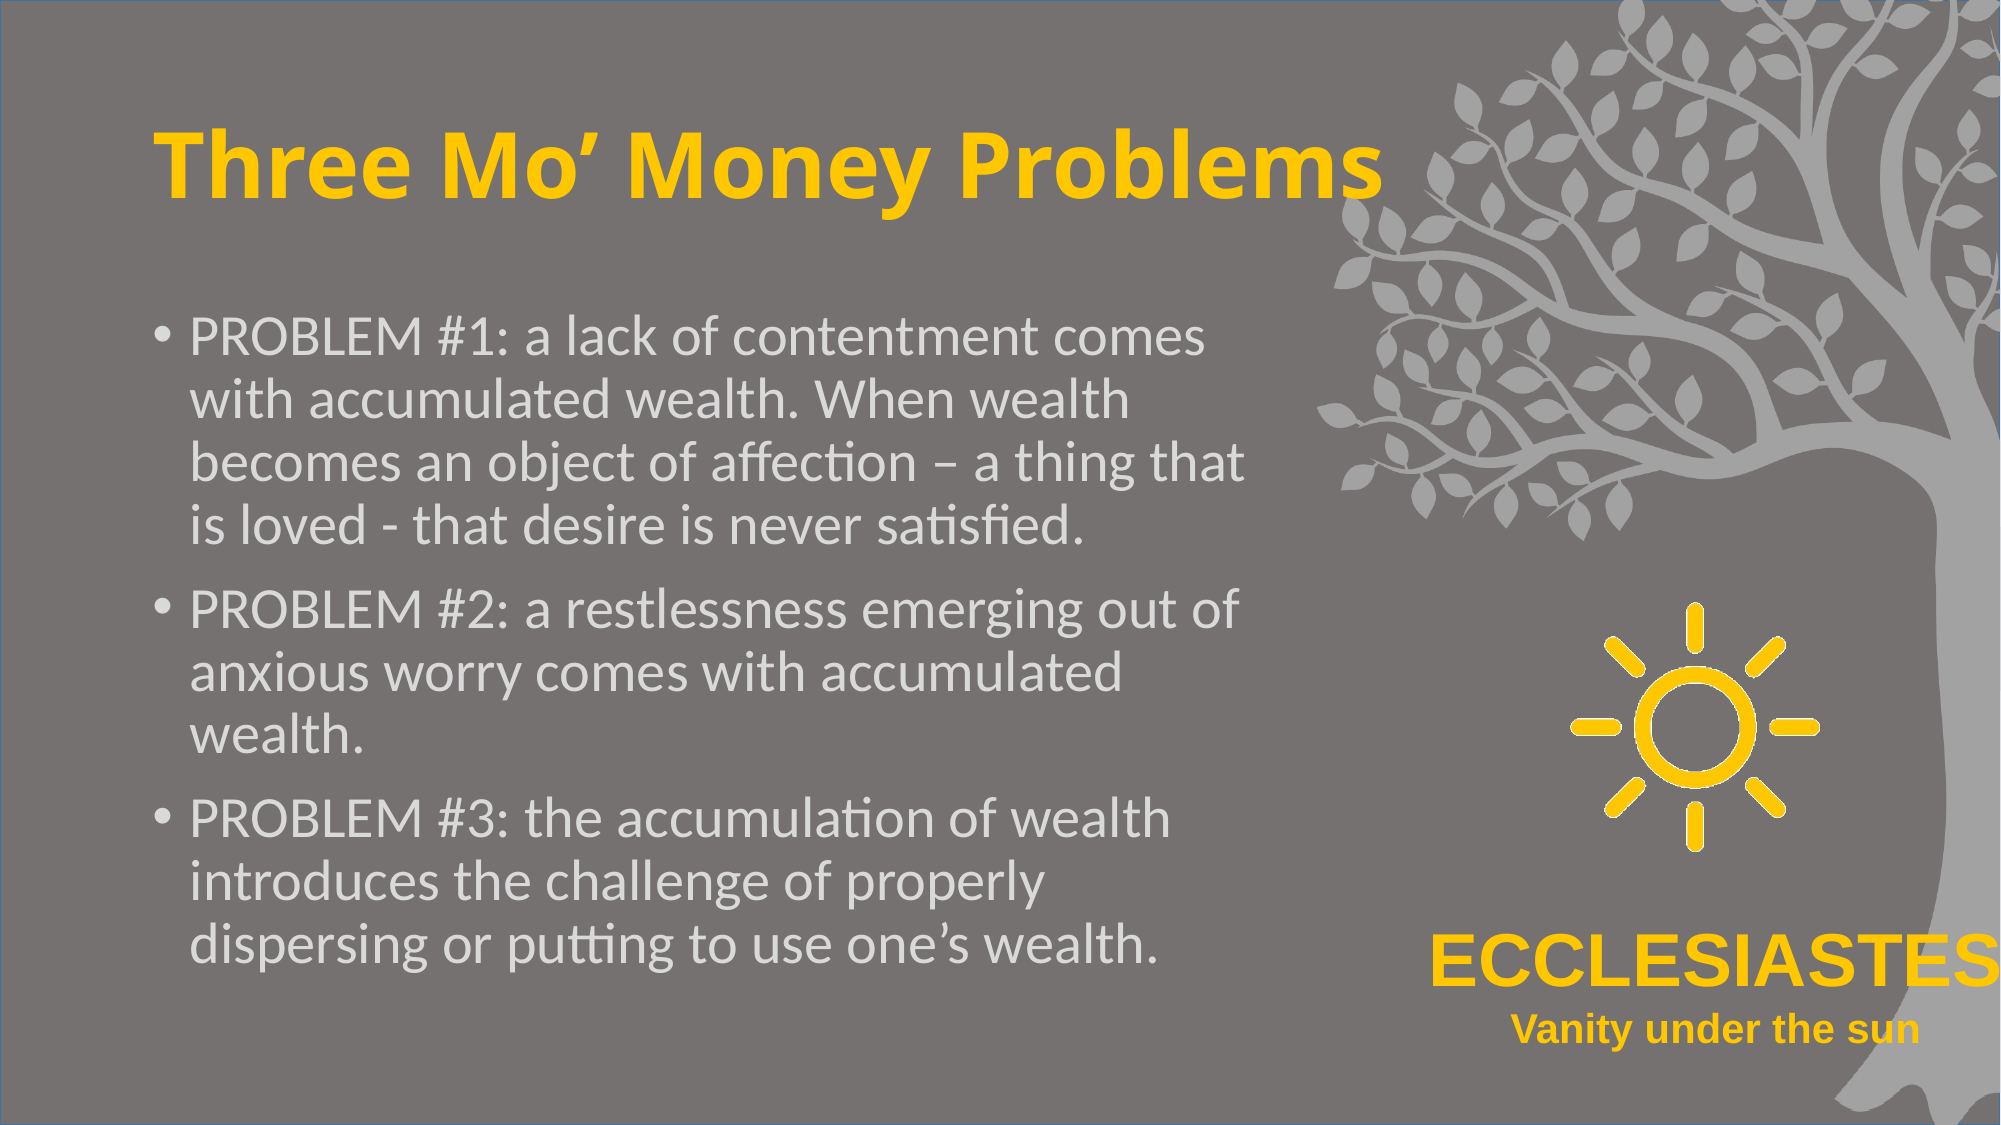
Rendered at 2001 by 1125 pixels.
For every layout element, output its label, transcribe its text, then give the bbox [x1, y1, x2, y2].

title Three Mo’ Money Problems [137, 59, 1863, 278]
picture [1540, 572, 1715, 882]
list PROBLEM #1: a lack of contentment comes with accumulated wealth. When wealth becomes an object of affection – a thing that is loved - that desire is never satisfied. PROBLEM #2: a restlessness emerging out of anxious worry comes with accumulated wealth. PROBLEM #3: the accumulation of wealth introduces the challenge of properly dispersing or putting to use one’s wealth. [137, 297, 1273, 774]
